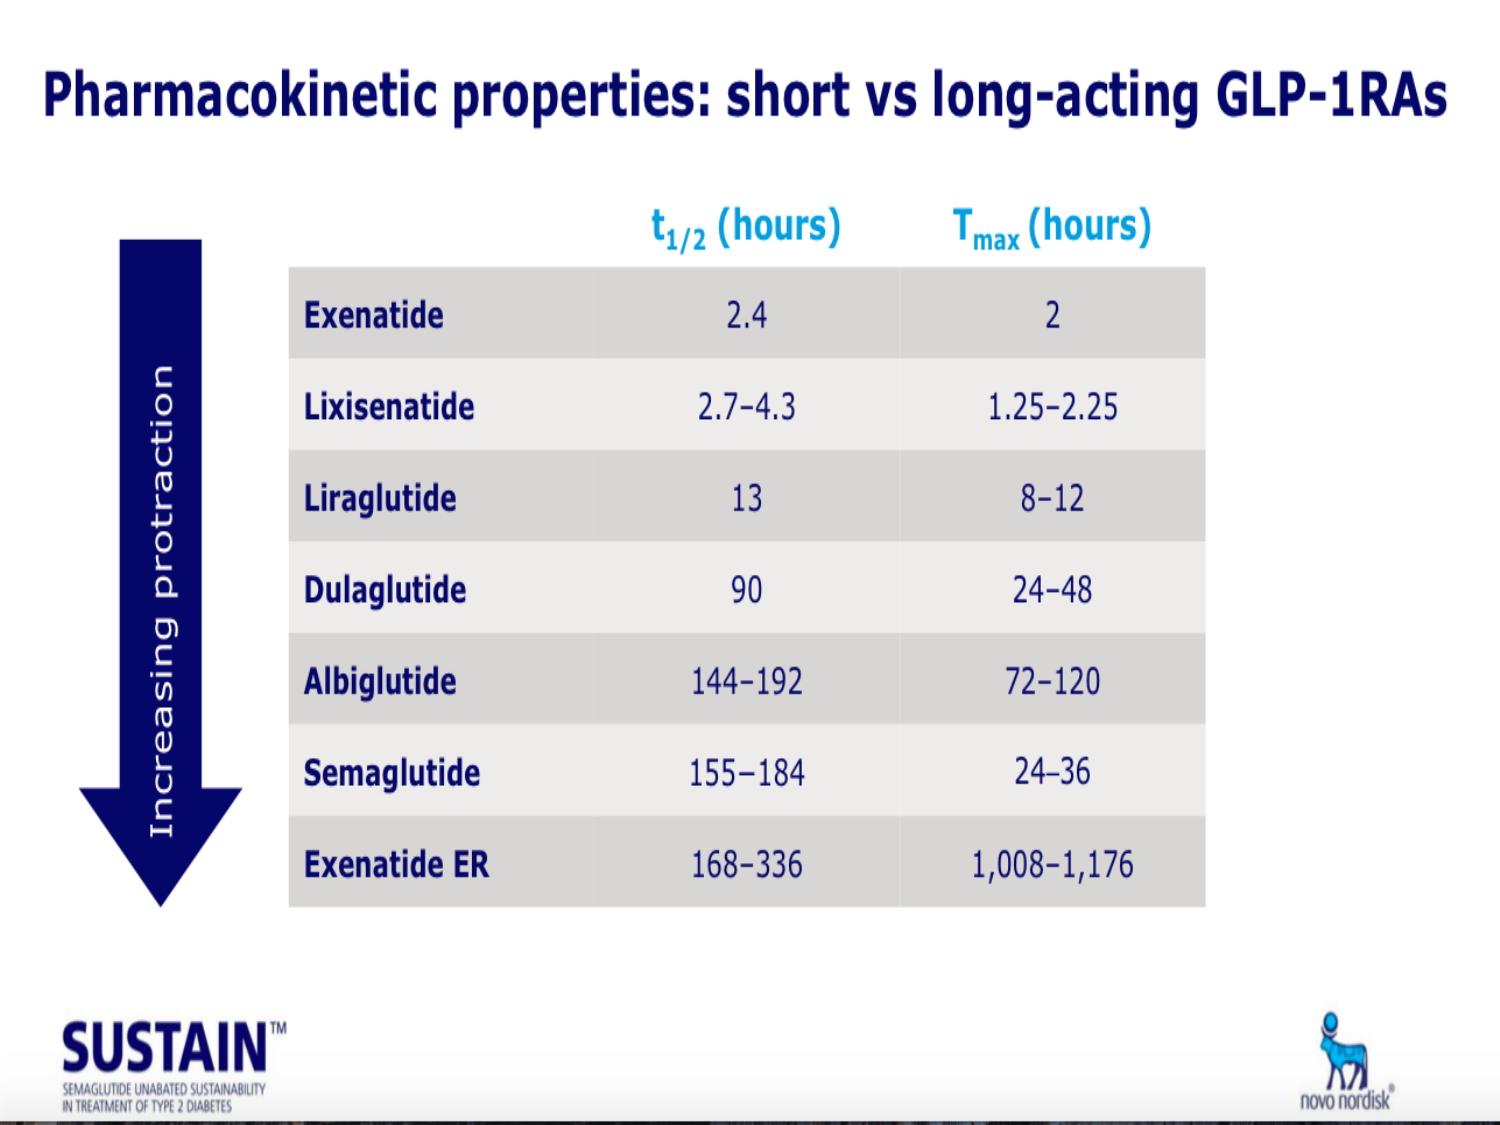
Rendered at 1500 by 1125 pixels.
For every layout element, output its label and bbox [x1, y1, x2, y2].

list [0, 44, 1500, 1125]
